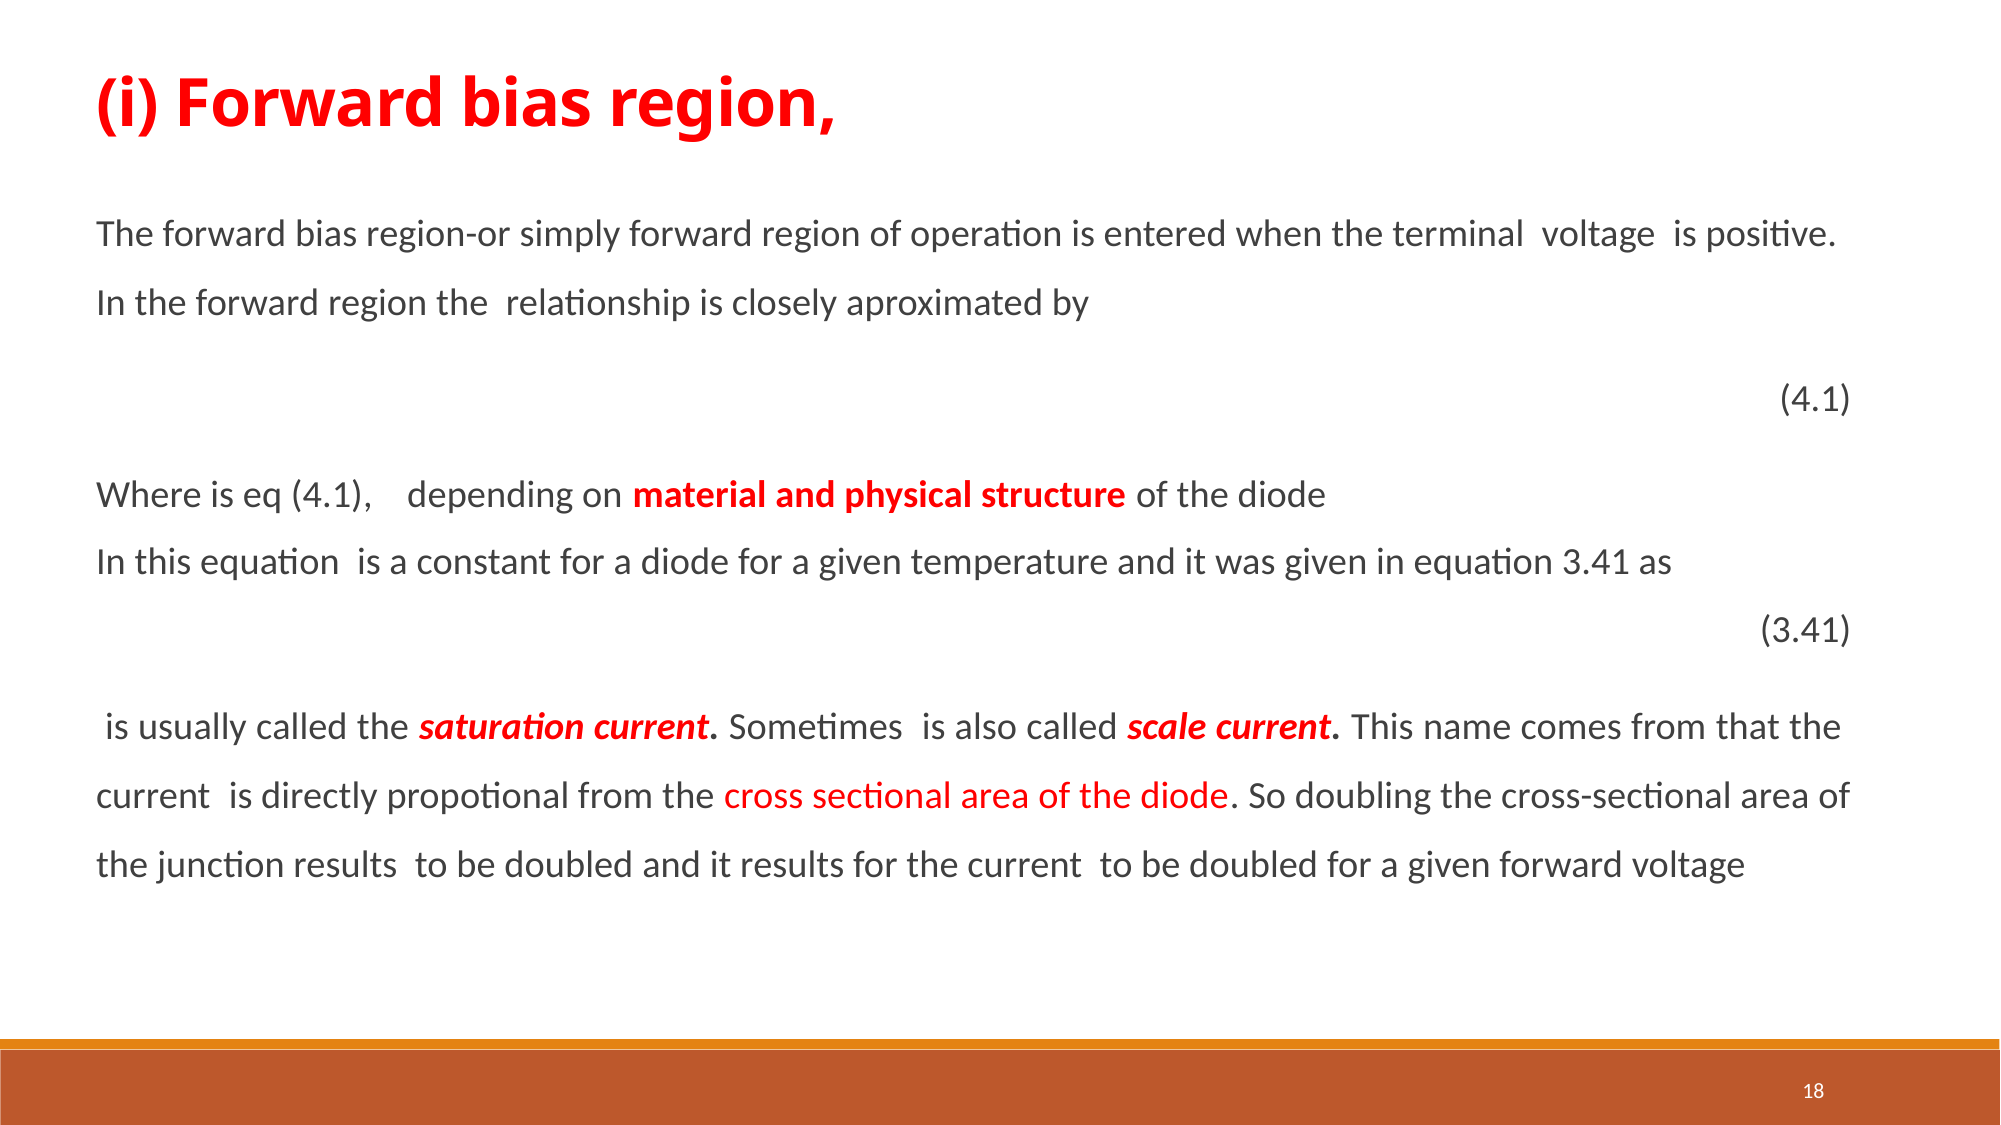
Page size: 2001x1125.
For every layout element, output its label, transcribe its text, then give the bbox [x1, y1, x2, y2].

slide_number 18 [1624, 1059, 1840, 1120]
